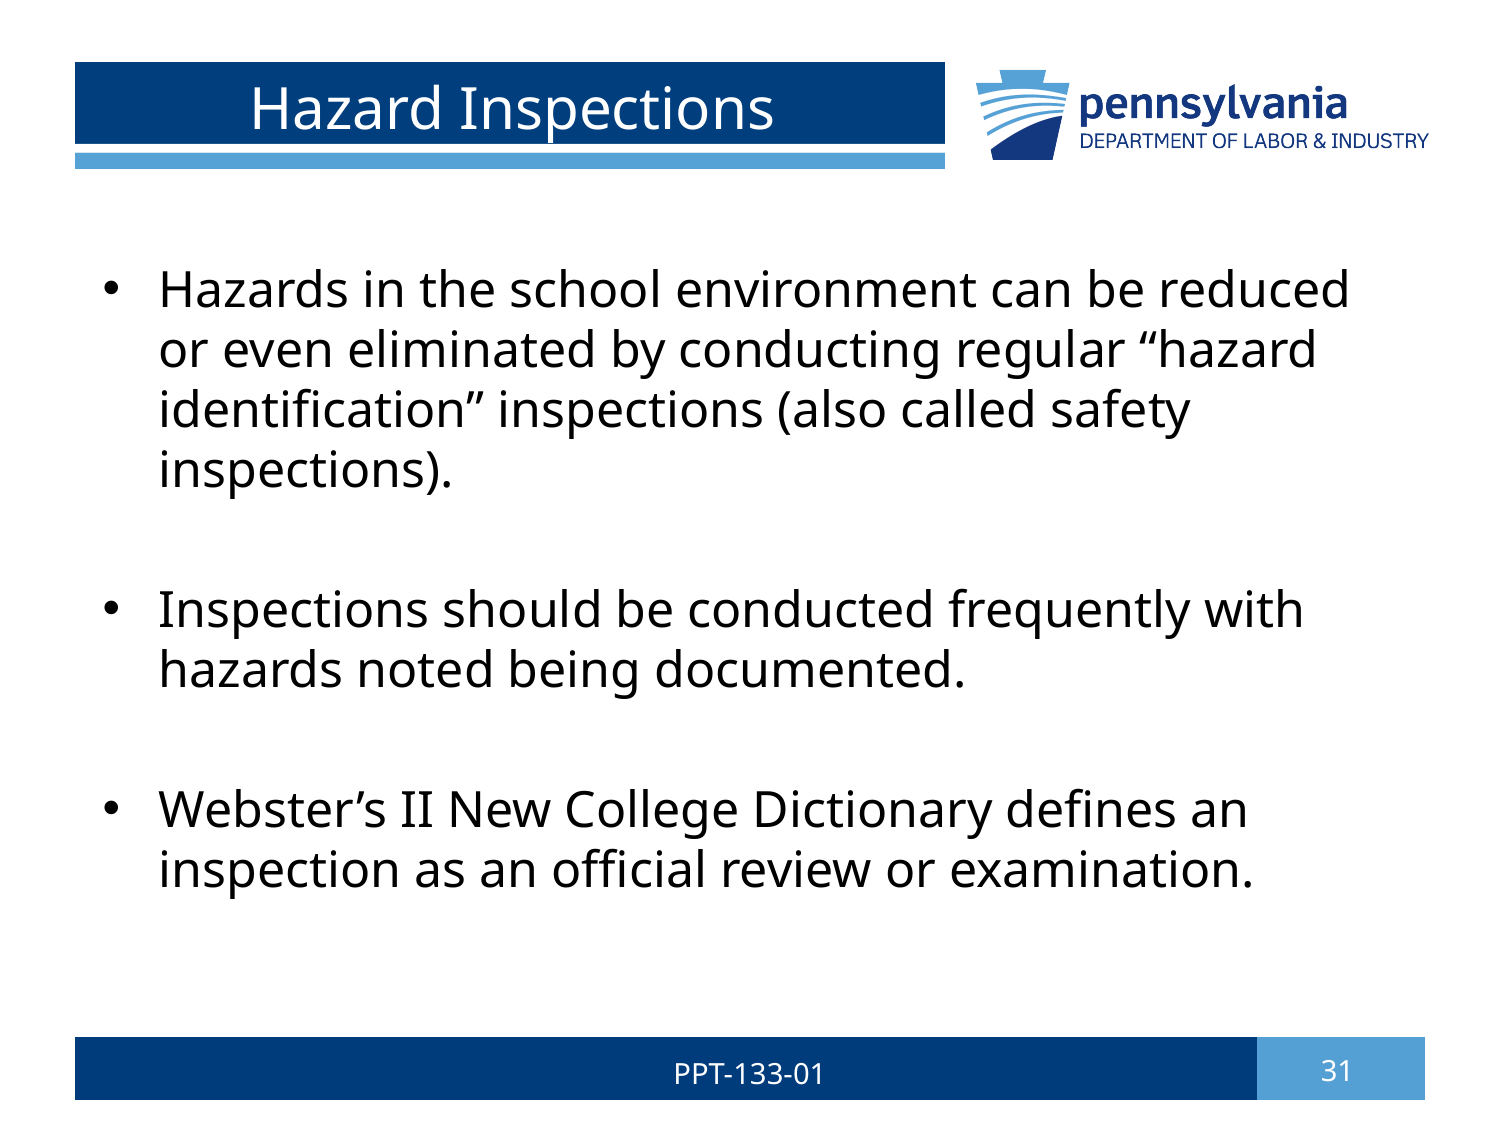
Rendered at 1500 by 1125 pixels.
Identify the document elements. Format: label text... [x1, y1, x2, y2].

footer PPT-133-01 [512, 1042, 988, 1103]
picture [75, 62, 1429, 169]
slide_number 31 [1250, 1042, 1425, 1103]
picture [75, 1037, 1425, 1100]
subtitle Hazards in the school environment can be reduced or even eliminated by conducting regular “hazard identification” inspections (also called safety inspections). Inspections should be conducted frequently with hazards noted being documented. Webster’s II New College Dictionary defines an inspection as an official review or examination. [87, 249, 1388, 988]
title Hazard Inspections [75, 62, 950, 150]
